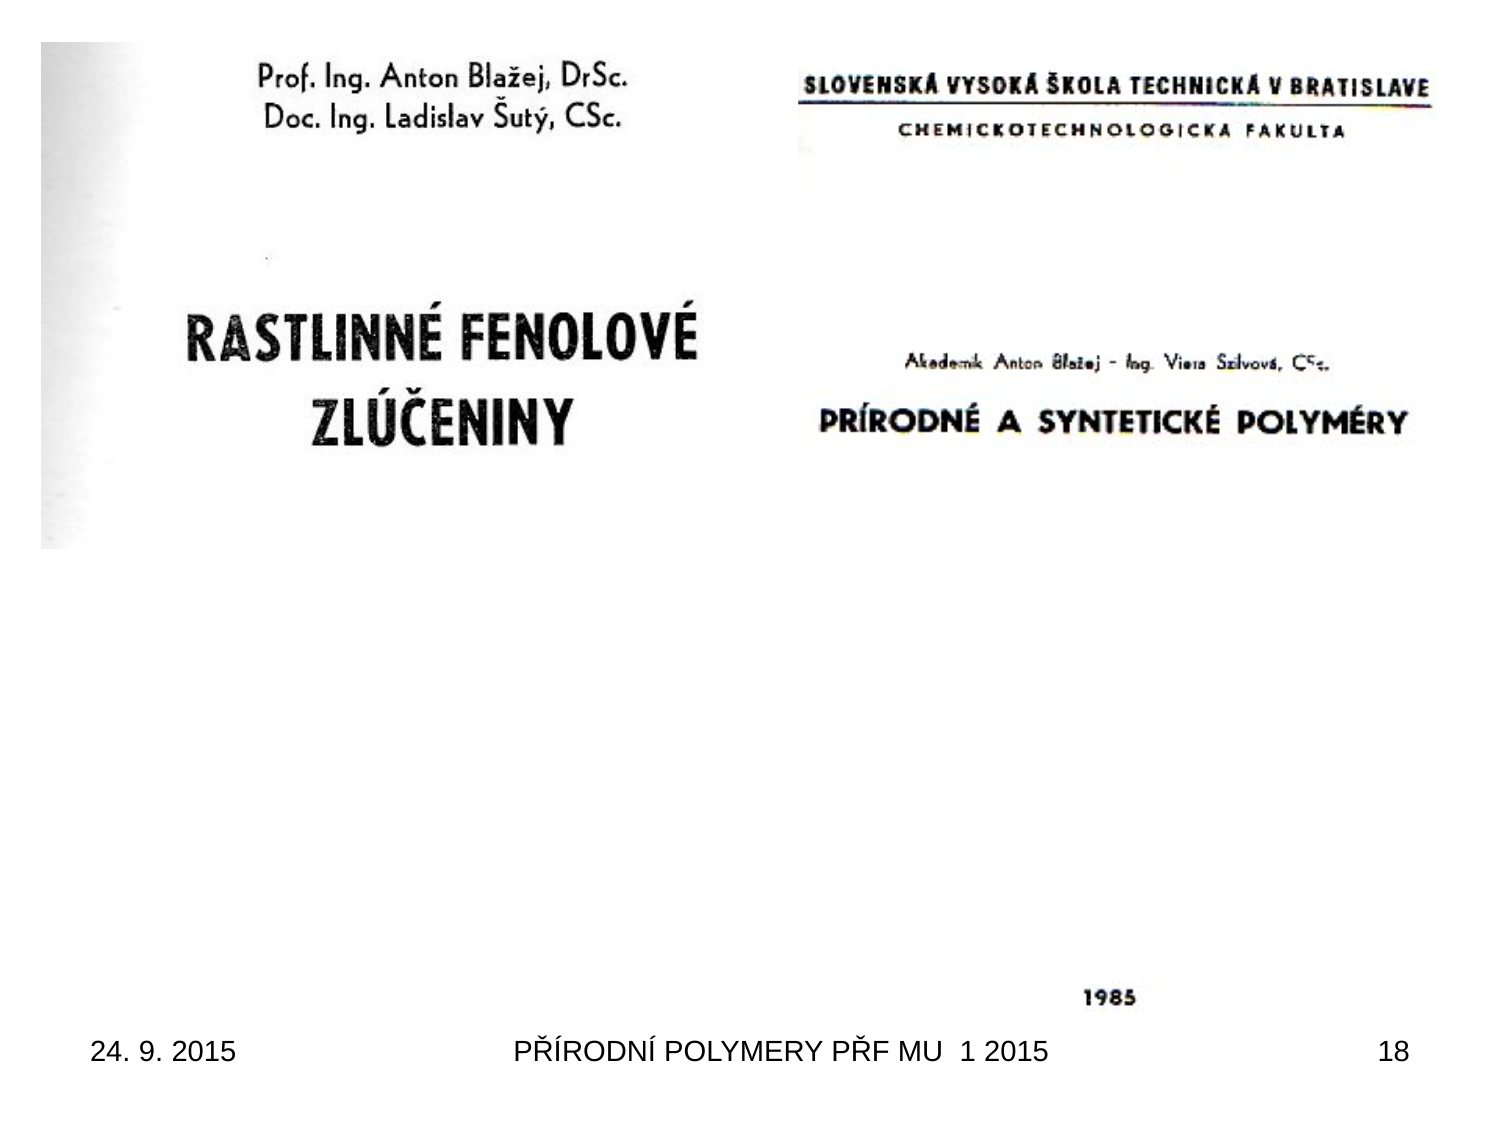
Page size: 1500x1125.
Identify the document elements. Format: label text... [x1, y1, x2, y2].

slide_number 18 [1074, 1024, 1426, 1103]
slide_number 24. 9. 2015 [74, 1024, 229, 1103]
footer PŘÍRODNÍ POLYMERY PŘF MU 1 2015 [229, 1024, 1074, 1103]
picture [41, 42, 787, 550]
picture [796, 66, 1436, 1012]
